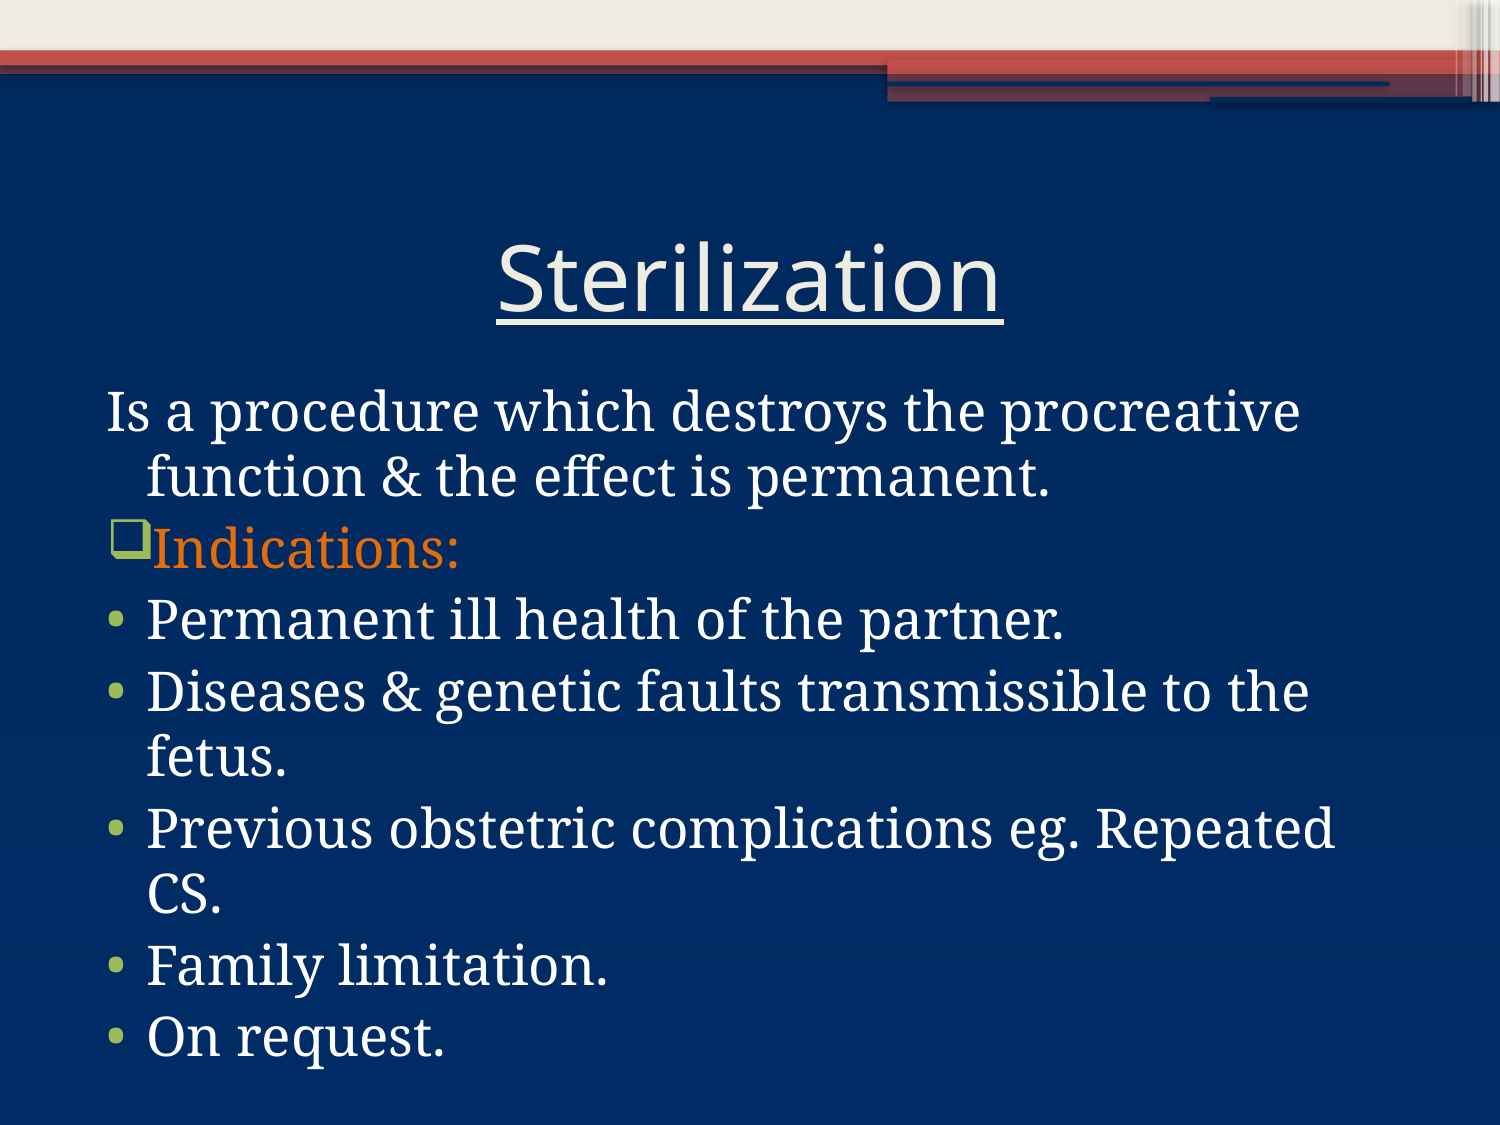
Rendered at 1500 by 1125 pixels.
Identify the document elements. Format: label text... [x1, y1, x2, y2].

list Is a procedure which destroys the procreative function & the effect is permanent. Indications: Permanent ill health of the partner. Diseases & genetic faults transmissible to the fetus. Previous obstetric complications eg. Repeated CS. Family limitation. On request. [75, 368, 1425, 1079]
title Sterilization [75, 187, 1425, 363]
